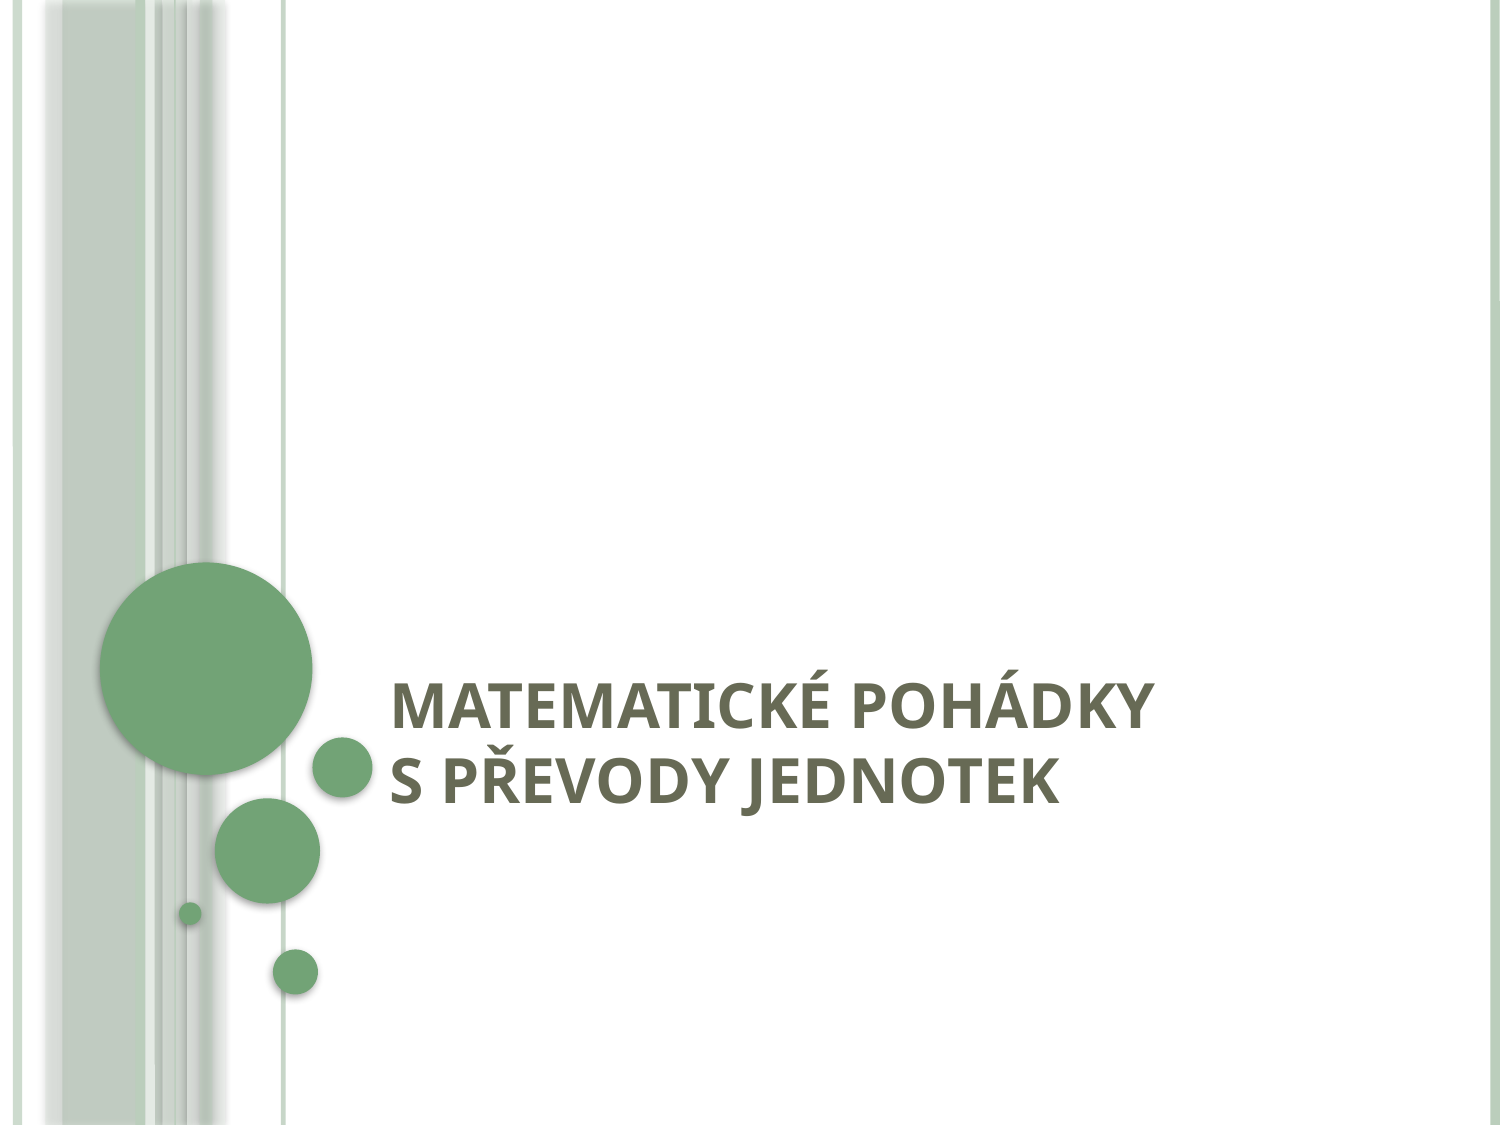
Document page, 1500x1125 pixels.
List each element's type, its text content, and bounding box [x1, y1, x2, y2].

title matematické pohádky s převody jednotek [375, 512, 1388, 824]
